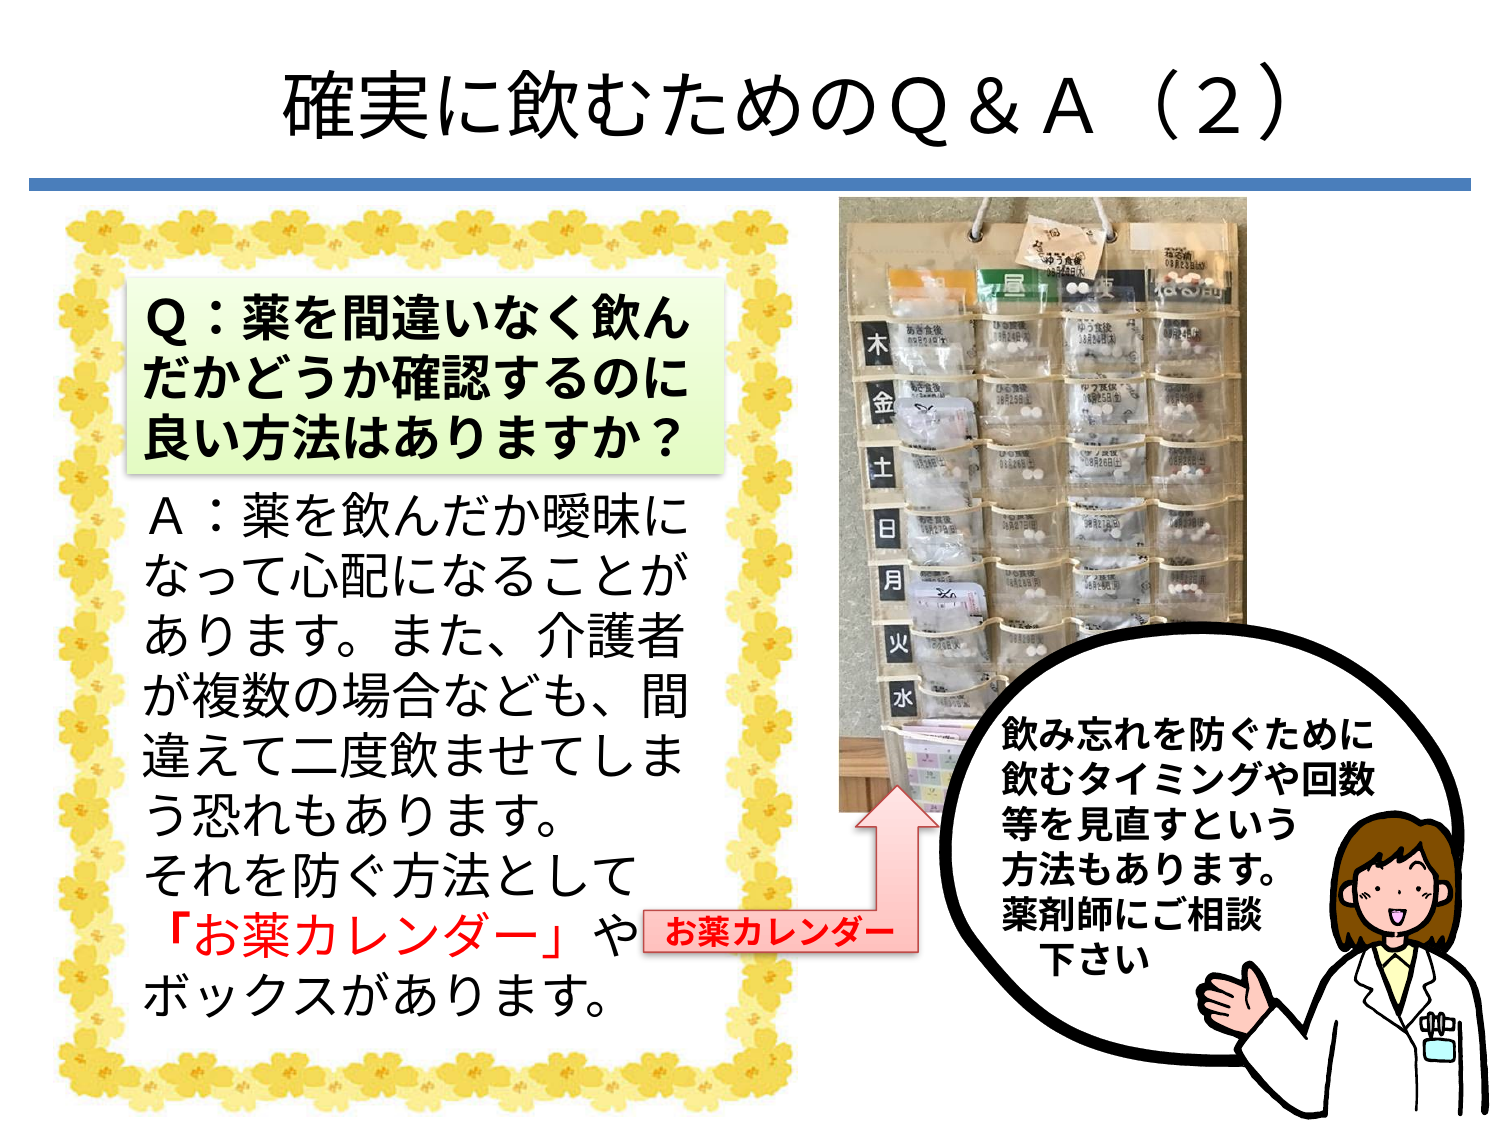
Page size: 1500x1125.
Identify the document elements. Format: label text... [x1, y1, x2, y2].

picture [838, 196, 1495, 1125]
picture [52, 204, 798, 1117]
text_box 確実に飲むためのＱ＆Ａ（２） [182, 42, 1459, 158]
text_box お薬カレンダー [802, 821, 909, 954]
